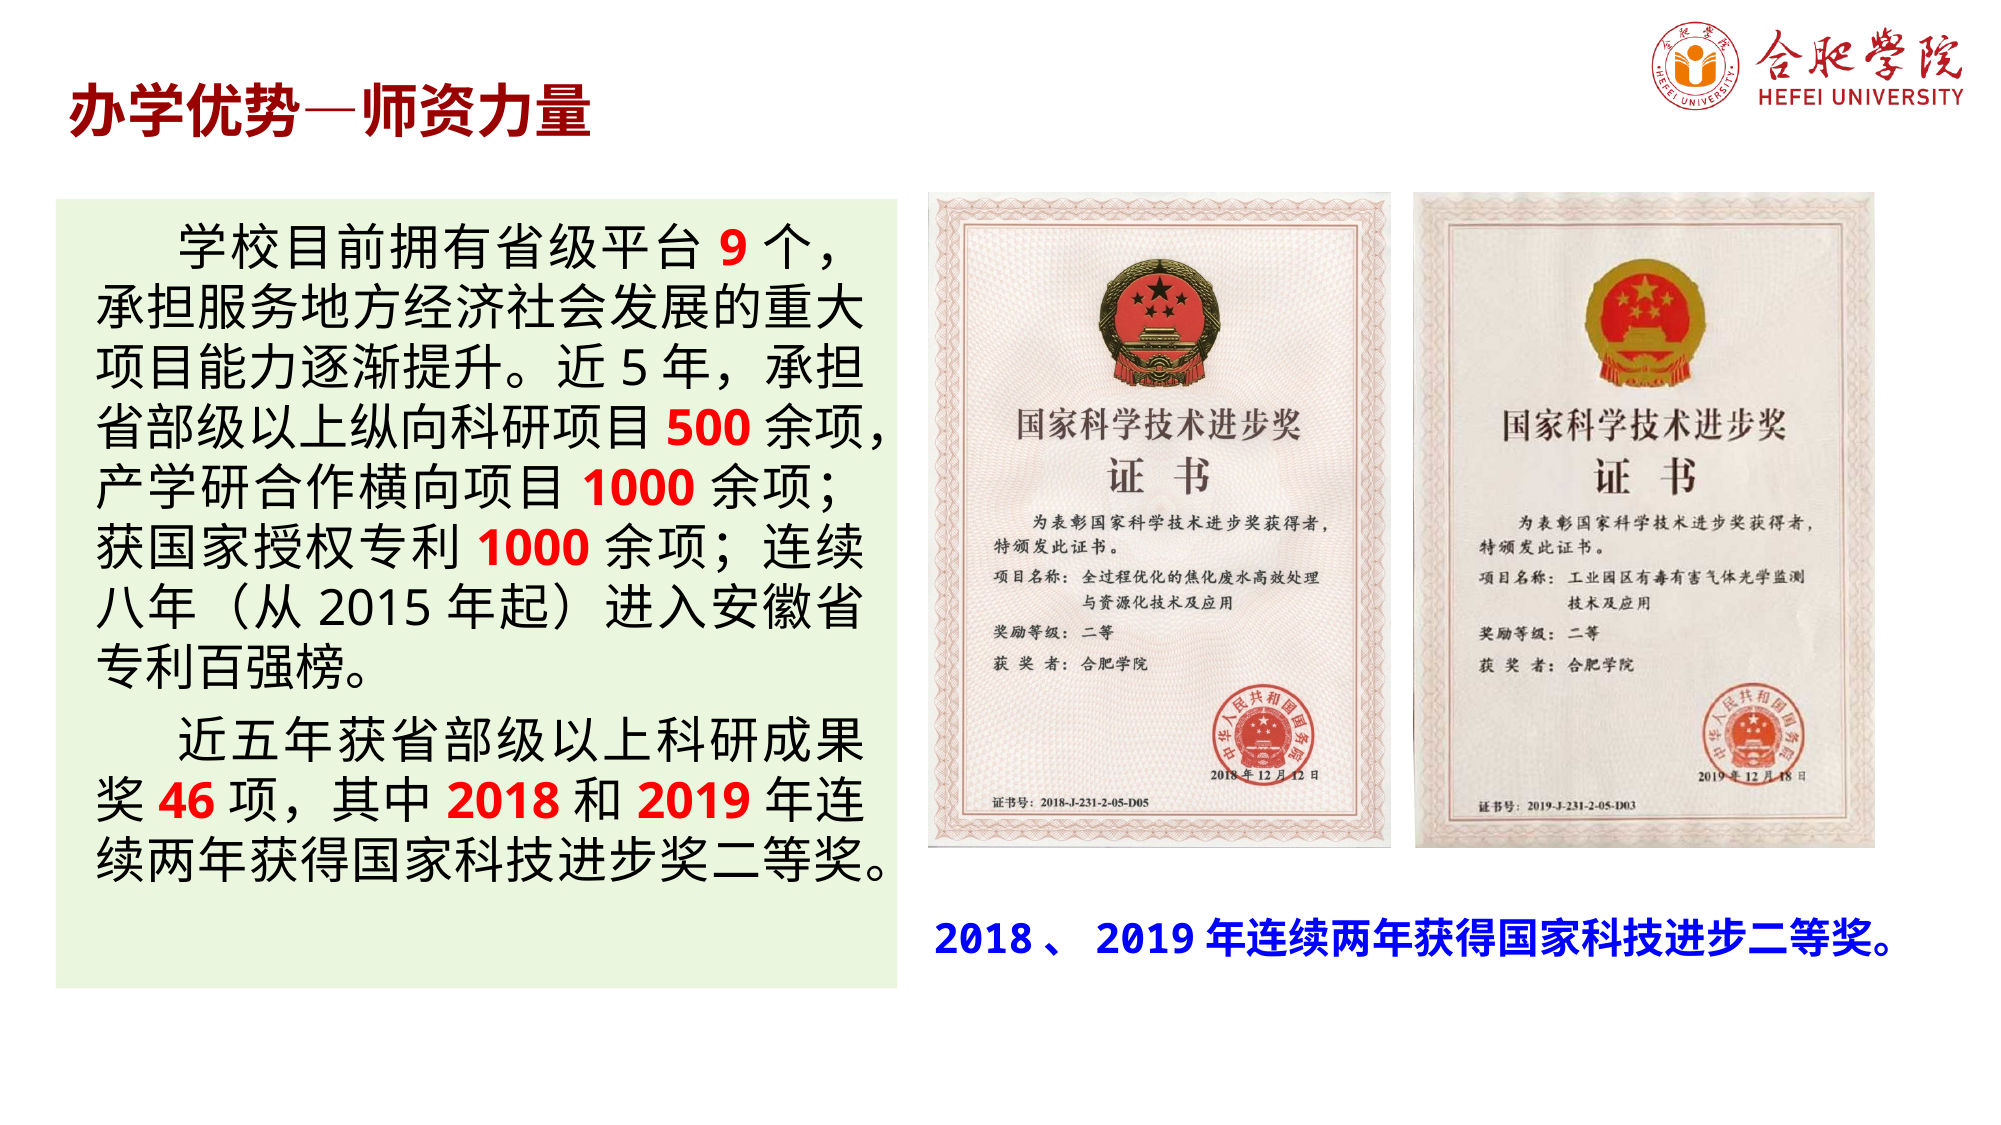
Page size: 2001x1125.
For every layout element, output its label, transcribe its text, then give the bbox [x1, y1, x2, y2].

text_box 学校目前拥有省级平台9个，承担服务地方经济社会发展的重大项目能力逐渐提升。近5年，承担省部级以上纵向科研项目500余项，产学研合作横向项目1000余项；获国家授权专利1000余项；连续八年（从2015年起）进入安徽省专利百强榜。 近五年获省部级以上科研成果奖46项，其中2018和2019年连续两年获得国家科技进步奖二等奖。 [80, 208, 881, 896]
text_box 办学优势—师资力量 [54, 66, 919, 152]
picture [1646, 19, 1965, 114]
text_box 2018、2019年连续两年获得国家科技进步二等奖。 [918, 892, 1918, 970]
picture [1413, 192, 1875, 848]
text_box [55, 199, 898, 989]
picture [927, 192, 1391, 848]
